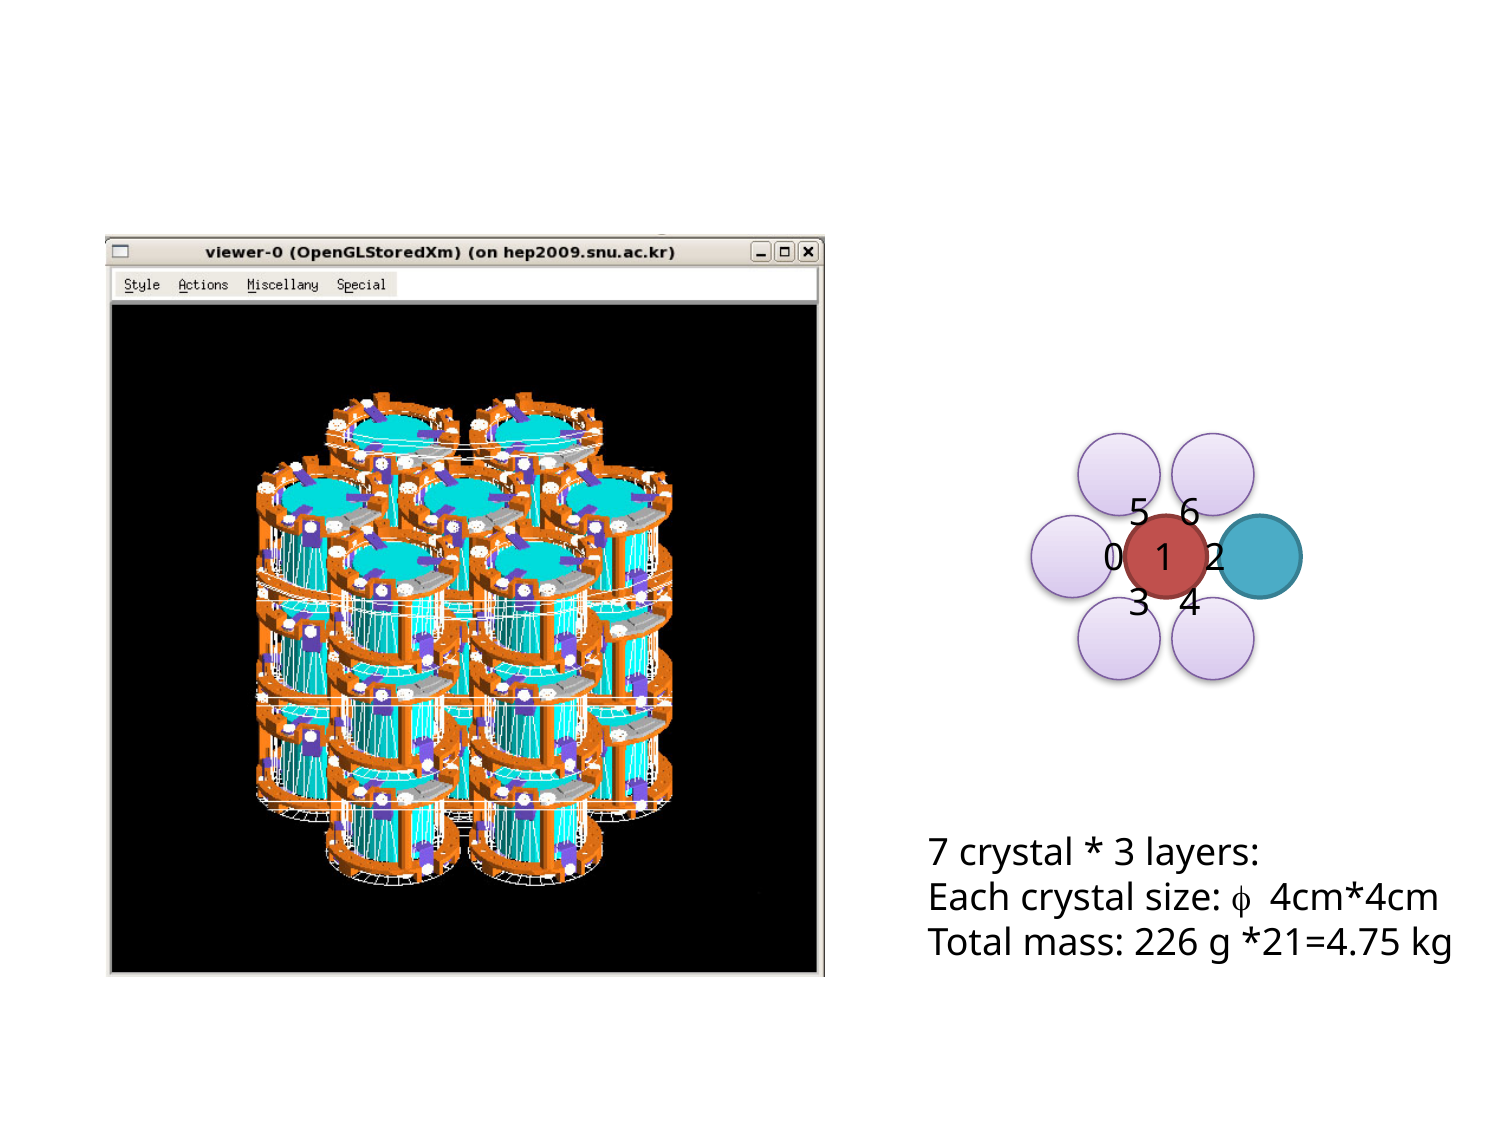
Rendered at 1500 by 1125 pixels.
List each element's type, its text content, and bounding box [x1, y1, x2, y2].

text_box 7 crystal * 3 layers: Each crystal size: f 4cm*4cm Total mass: 226 g *21=4.75 kg [912, 820, 1469, 970]
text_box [1030, 433, 1301, 680]
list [105, 234, 825, 977]
